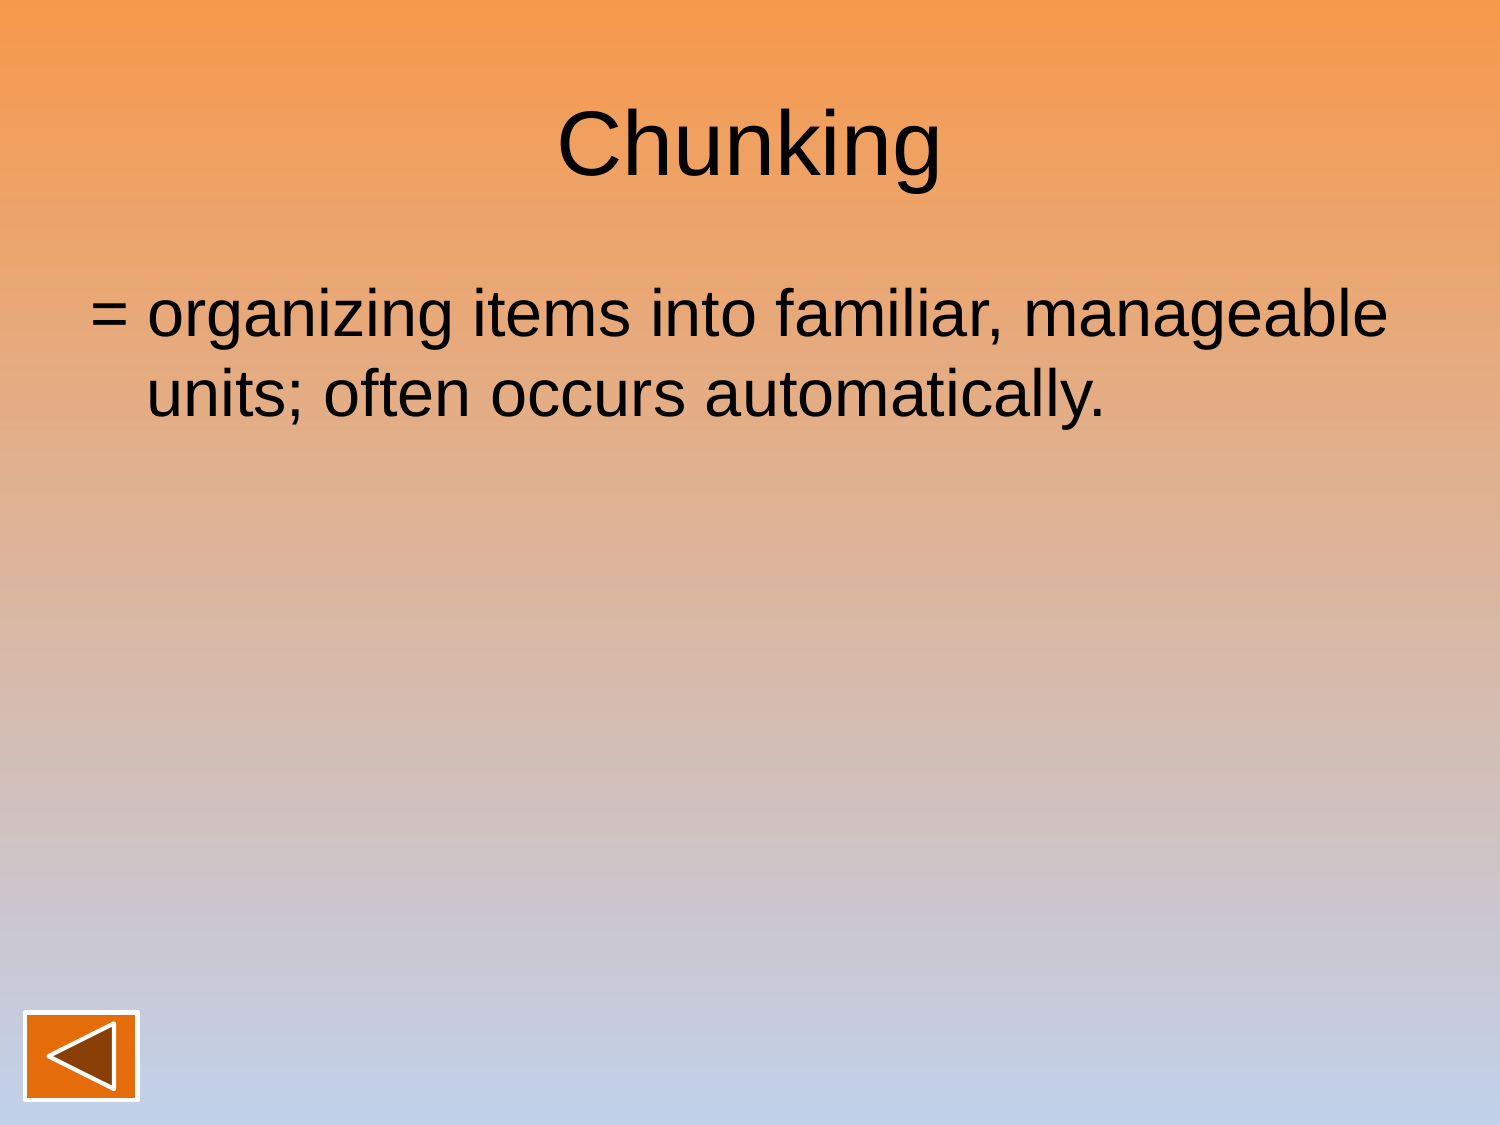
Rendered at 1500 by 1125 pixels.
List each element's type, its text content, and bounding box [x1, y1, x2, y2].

title Chunking [74, 44, 1426, 233]
text_box [23, 1010, 140, 1102]
list = organizing items into familiar, manageable units; often occurs automatically. [74, 262, 1426, 1006]
